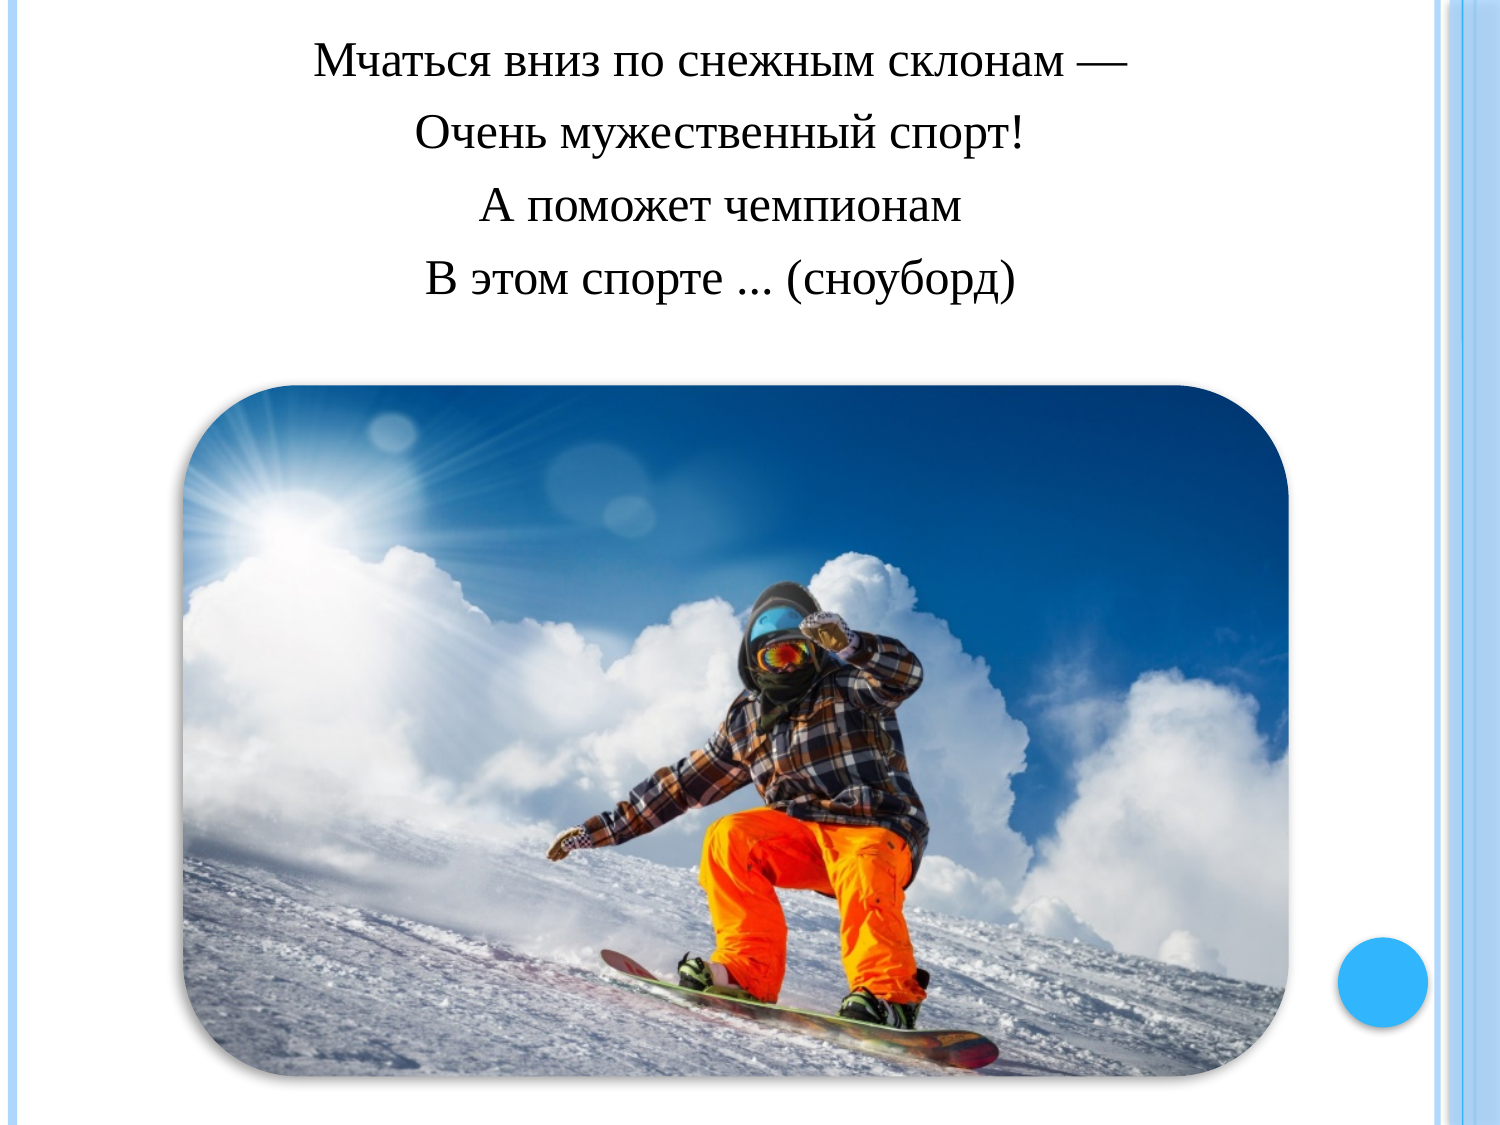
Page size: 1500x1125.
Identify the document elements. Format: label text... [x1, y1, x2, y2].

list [182, 384, 1290, 1077]
list Мчаться вниз по снежным склонам — Очень мужественный спорт! А поможет чемпионам В этом спорте ... (сноуборд) [147, 19, 1294, 350]
